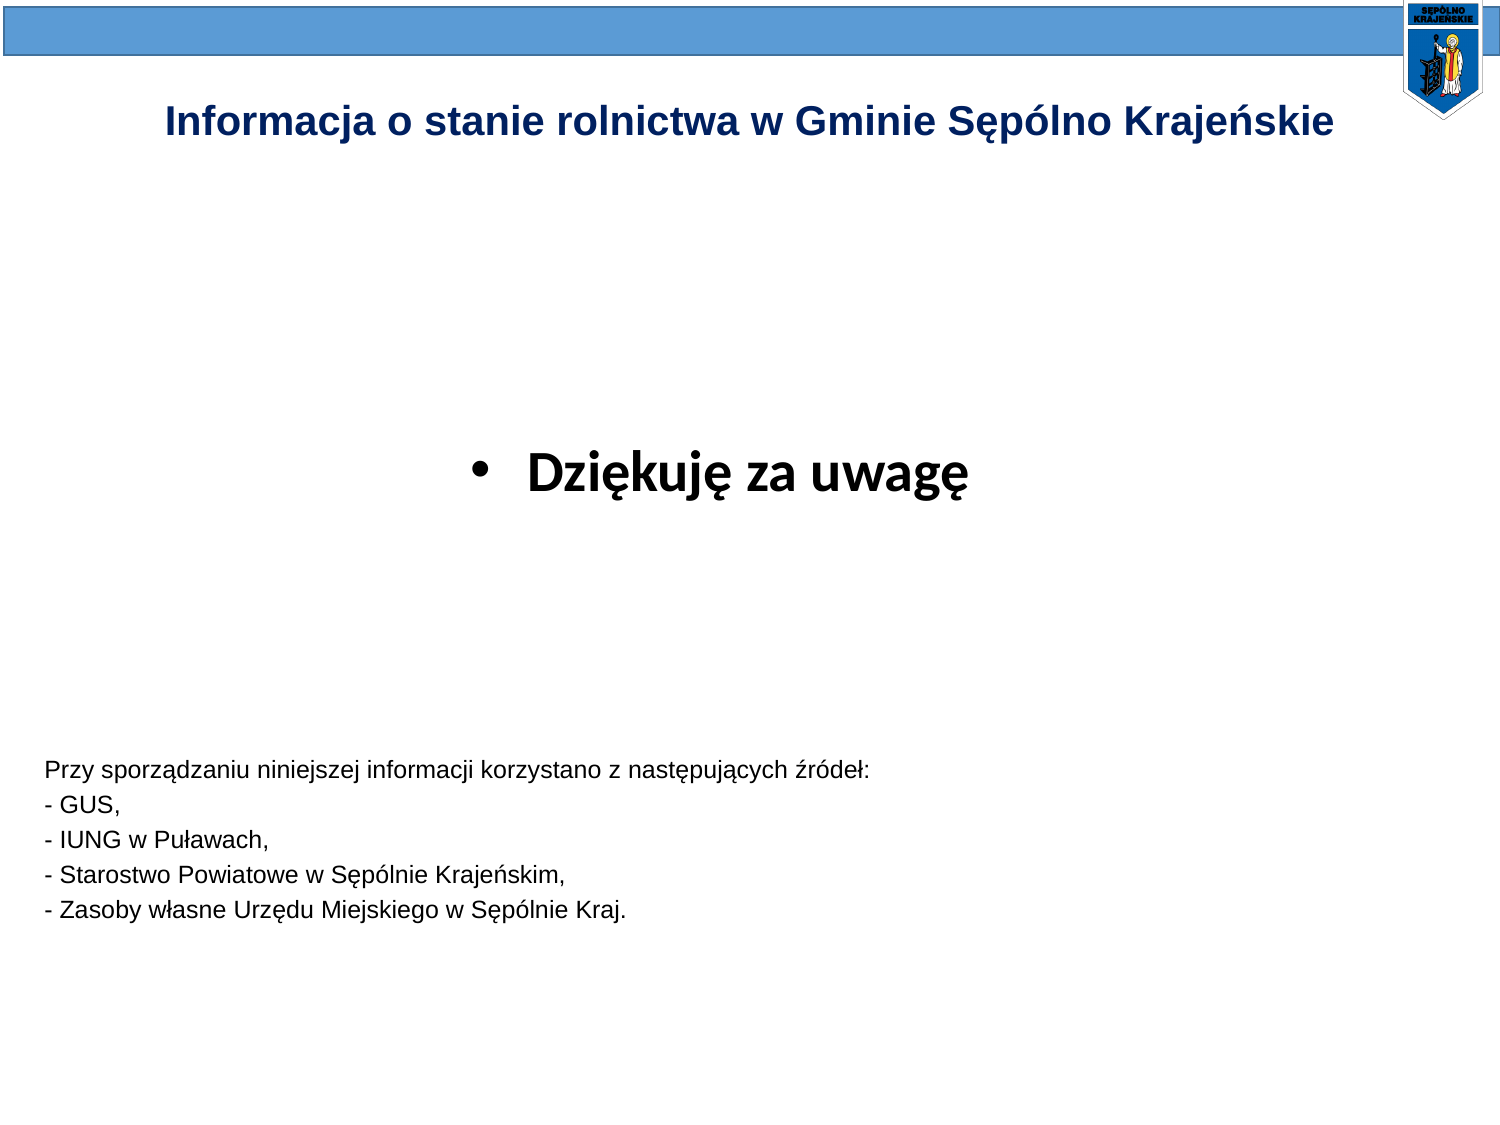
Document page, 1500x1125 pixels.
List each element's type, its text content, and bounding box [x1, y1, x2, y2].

picture [1403, 0, 1483, 120]
list Dziękuję za uwagę Przy sporządzaniu niniejszej informacji korzystano z następujących źródeł: - GUS, - IUNG w Puławach, - Starostwo Powiatowe w Sępólnie Krajeńskim, - Zasoby własne Urzędu Miejskiego w Sępólnie Kraj. [29, 262, 1426, 1006]
text_box [1488, 7, 1500, 55]
text_box [4, 7, 1398, 55]
title Informacja o stanie rolnictwa w Gminie Sępólno Krajeńskie [0, 66, 1500, 171]
